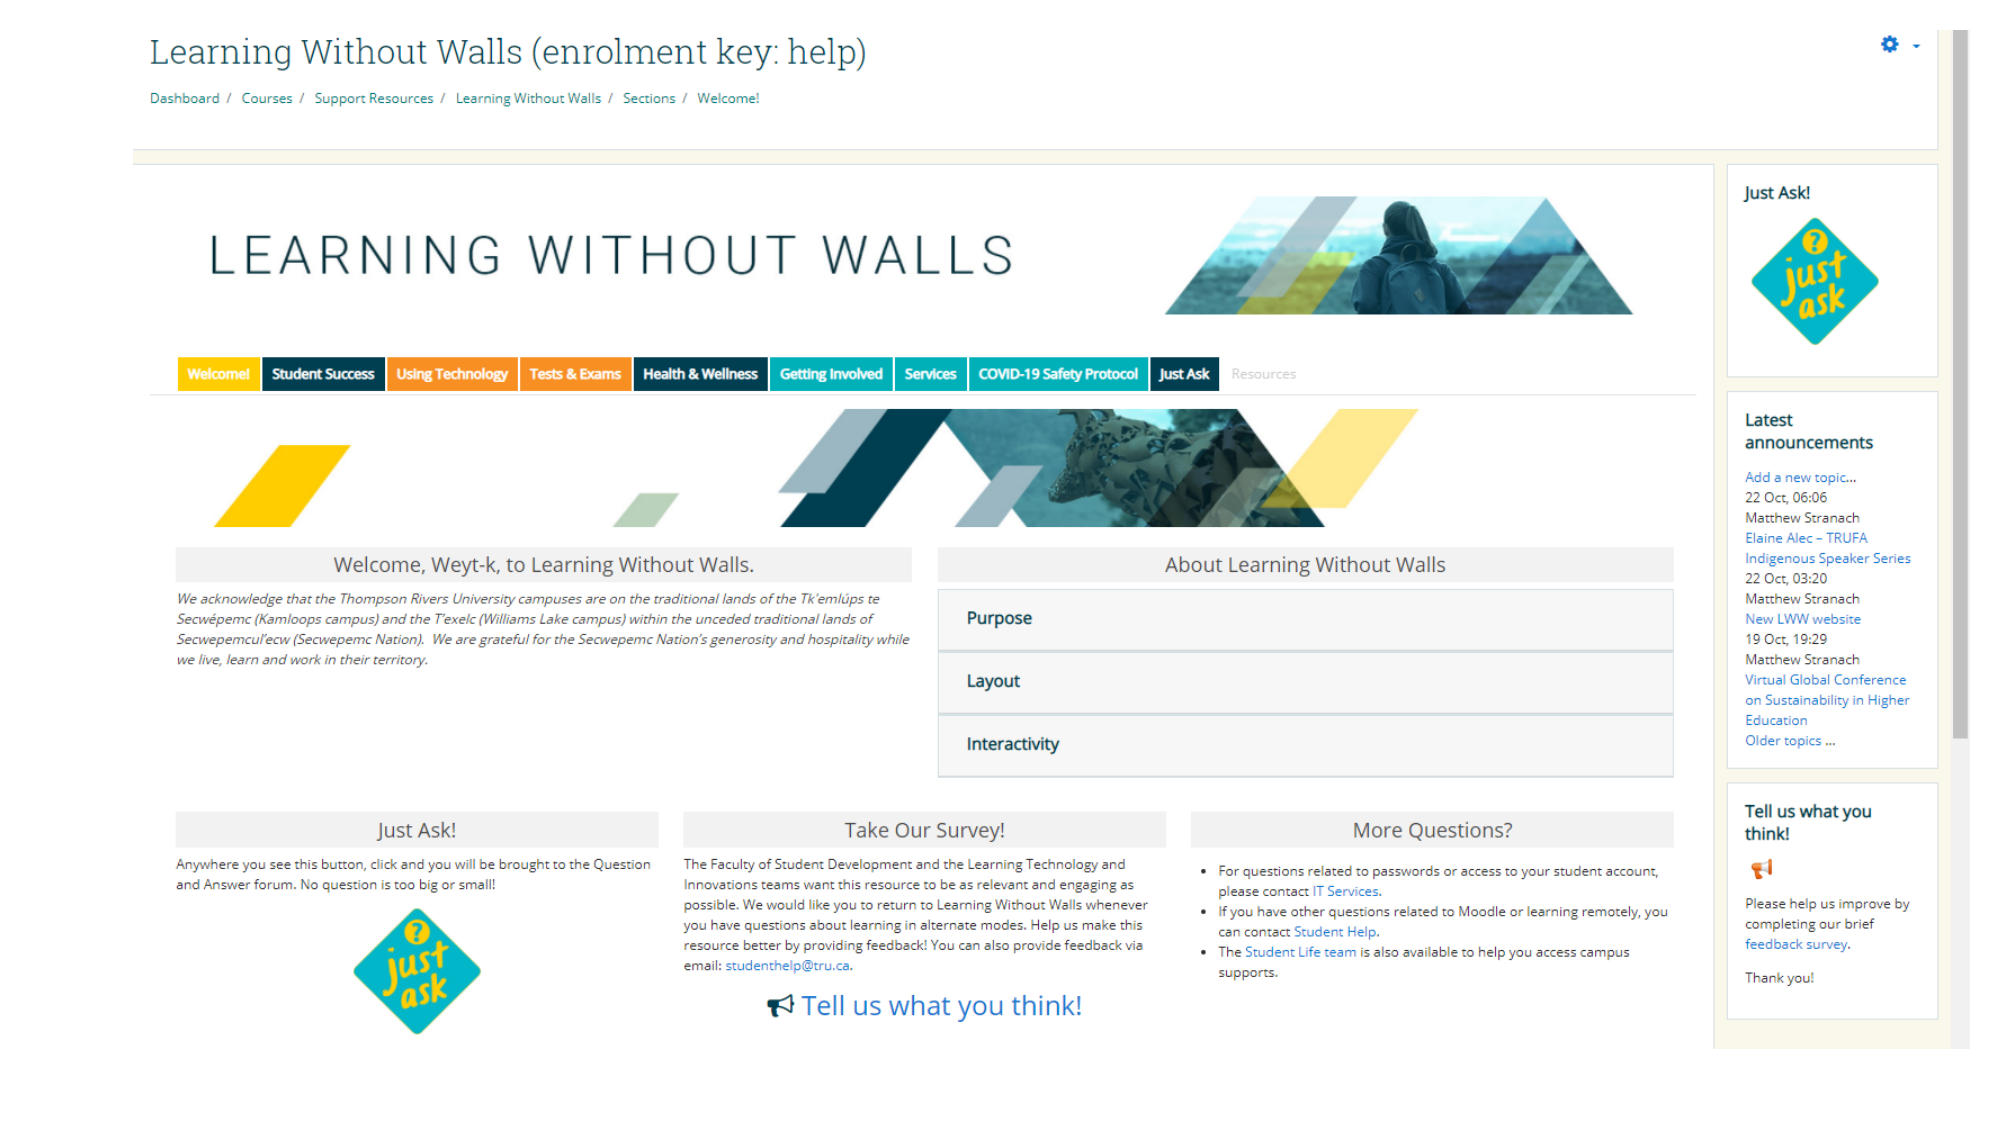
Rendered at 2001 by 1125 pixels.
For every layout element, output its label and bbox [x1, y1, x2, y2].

picture [133, 30, 1970, 1049]
